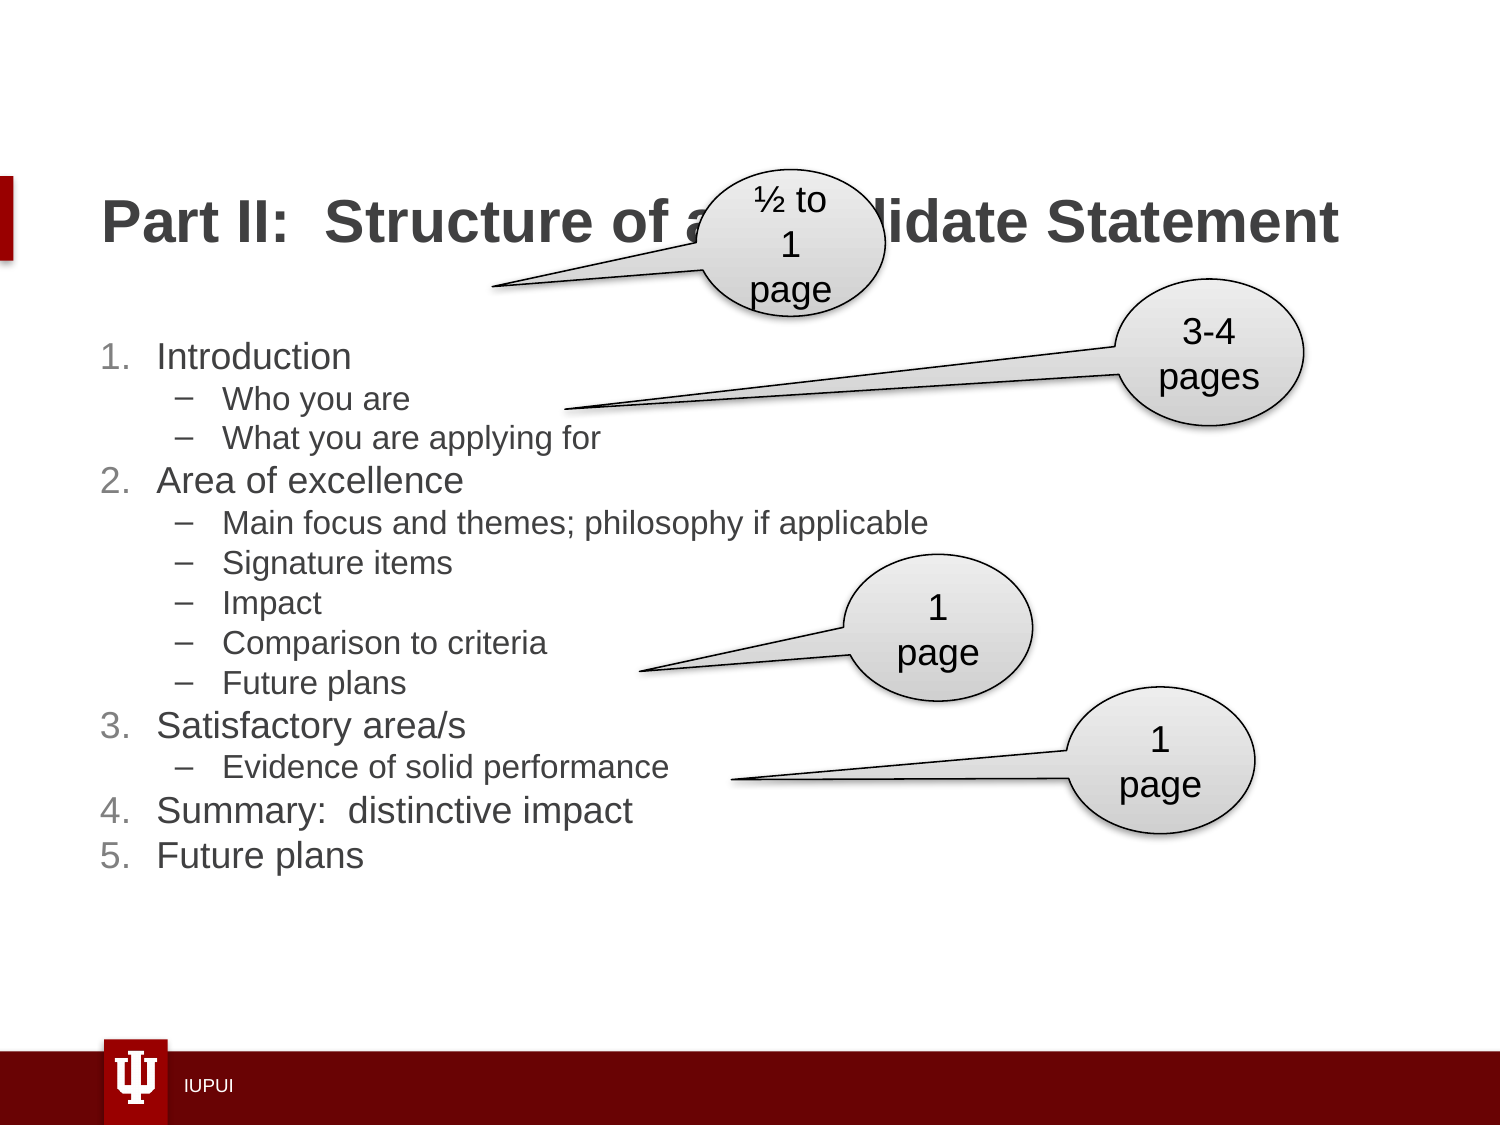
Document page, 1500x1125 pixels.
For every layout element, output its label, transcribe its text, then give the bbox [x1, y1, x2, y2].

text_box 1 page [638, 553, 1034, 702]
text_box 3-4 pages [564, 278, 1305, 427]
title Part II: Structure of a Candidate Statement [86, 166, 1400, 271]
text_box 1 page [730, 686, 1256, 835]
text_box ½ to 1 page [491, 168, 887, 318]
list Introduction Who you are What you are applying for Area of excellence Main focus and themes; philosophy if applicable Signature items Impact Comparison to criteria Future plans Satisfactory area/s Evidence of solid performance Summary: distinctive impact Future plans [85, 324, 1400, 1000]
